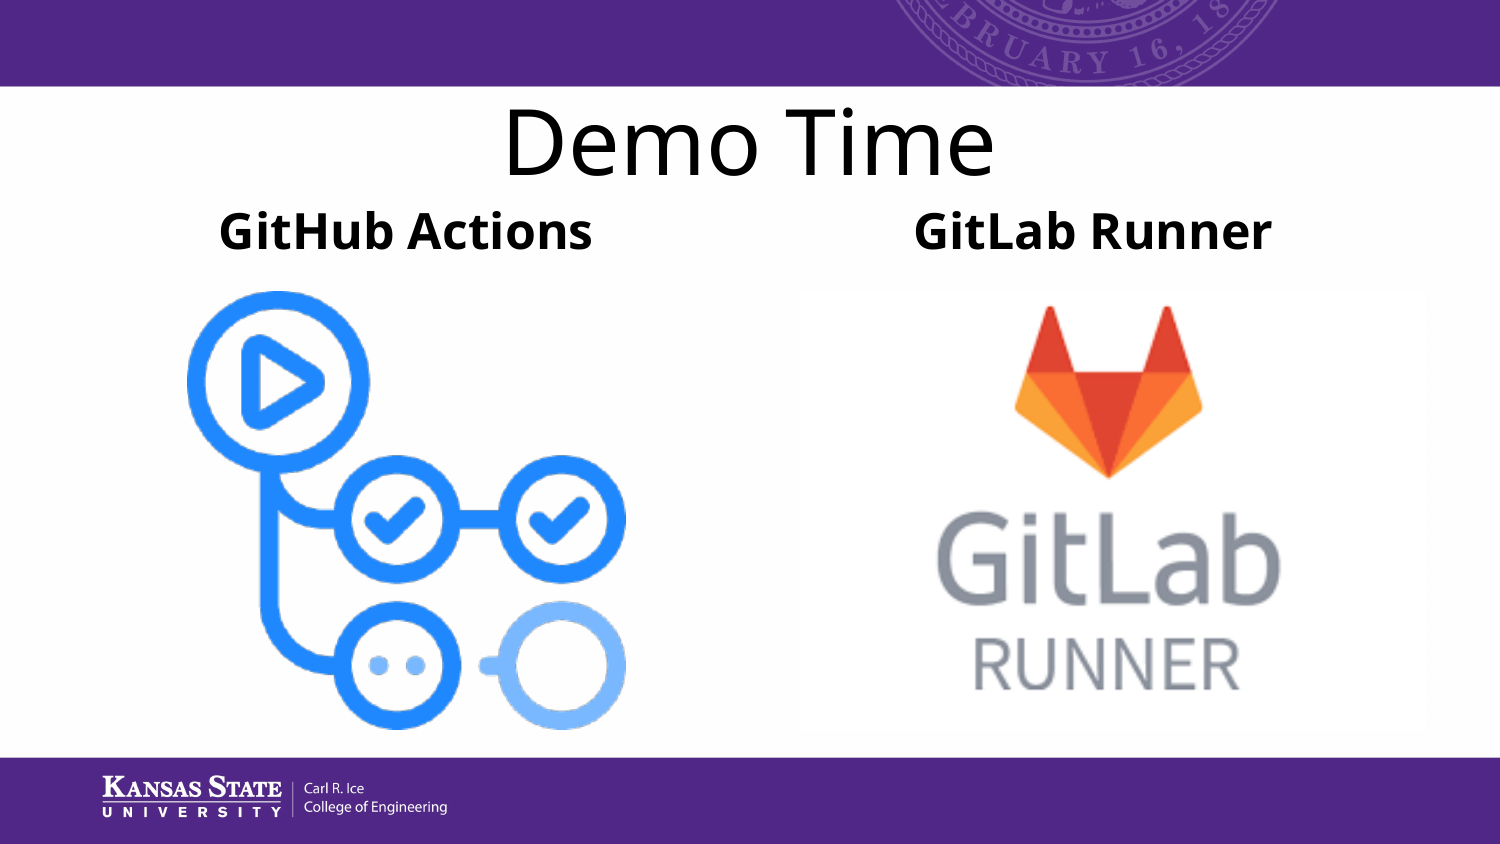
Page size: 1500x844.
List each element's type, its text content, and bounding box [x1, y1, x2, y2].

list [798, 291, 1426, 730]
title Demo Time [75, 68, 1425, 210]
list GitLab Runner [761, 188, 1425, 268]
list GitHub Actions [75, 188, 738, 268]
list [187, 291, 626, 730]
picture [0, 0, 1500, 844]
